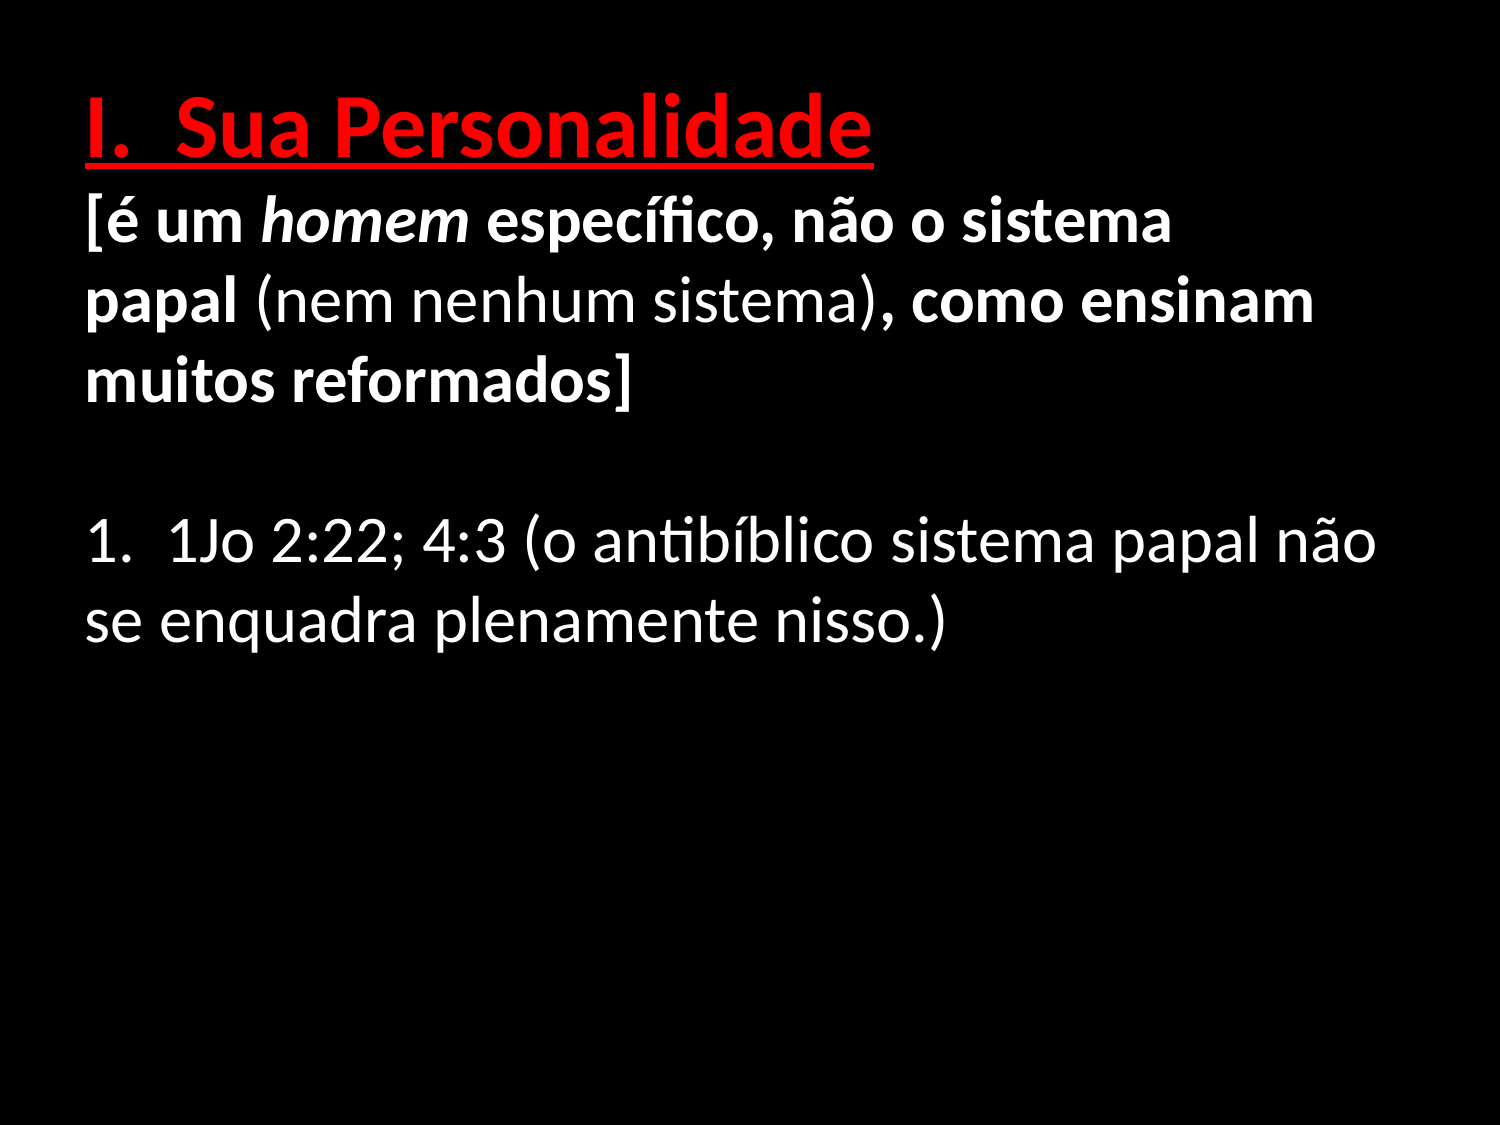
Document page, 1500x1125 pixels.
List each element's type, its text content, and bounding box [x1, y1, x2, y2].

text_box I. Sua Personalidade [é um homem específico, não o sistema papal (nem nenhum sistema), como ensinam muitos reformados] 1. 1Jo 2:22; 4:3 (o antibíblico sistema papal não se enquadra plenamente nisso.) [70, 58, 1442, 663]
